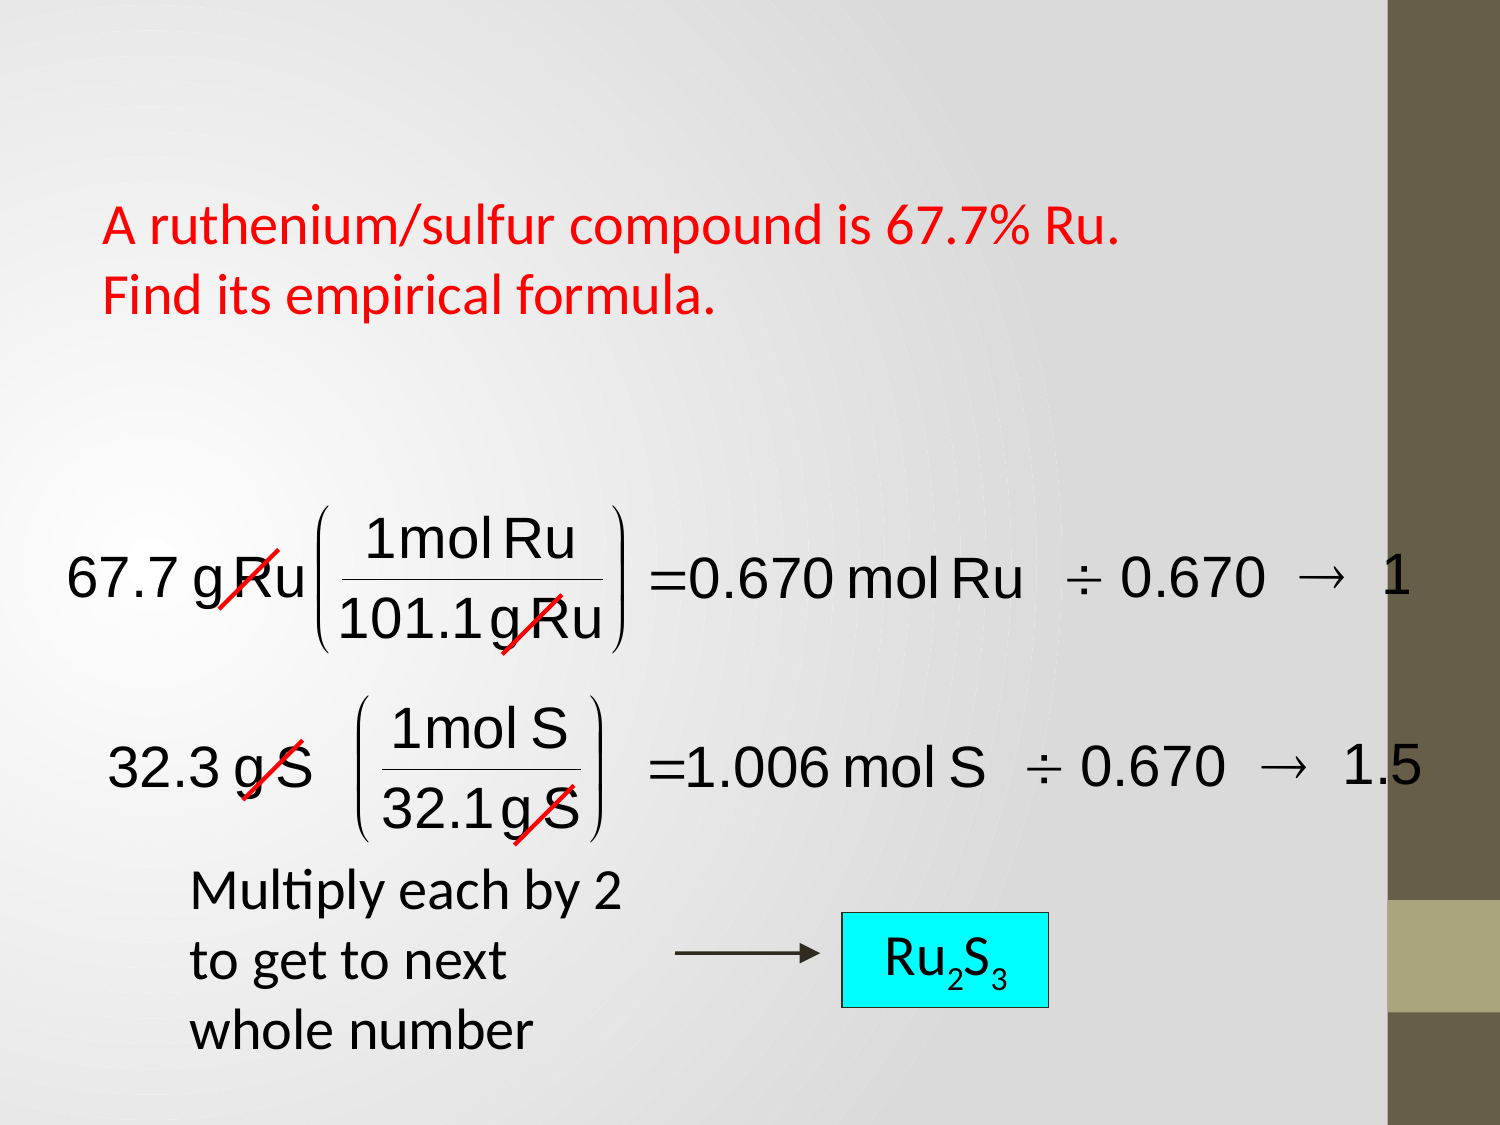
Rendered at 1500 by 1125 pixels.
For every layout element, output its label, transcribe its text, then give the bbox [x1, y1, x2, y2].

text_box Ru2S3 [869, 909, 1036, 1005]
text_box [1057, 548, 1271, 604]
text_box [105, 739, 319, 807]
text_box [1257, 735, 1429, 792]
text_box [1017, 738, 1231, 794]
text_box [1297, 546, 1409, 602]
text_box A ruthenium/sulfur compound is 67.7% Ru. Find its empirical formula. [87, 178, 1363, 334]
text_box [674, 942, 821, 964]
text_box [63, 549, 307, 618]
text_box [350, 689, 614, 849]
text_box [310, 499, 637, 660]
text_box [640, 739, 991, 795]
text_box Multiply each by 2 to get to next whole number [174, 843, 681, 1069]
text_box [841, 912, 1049, 1008]
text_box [641, 549, 1029, 606]
